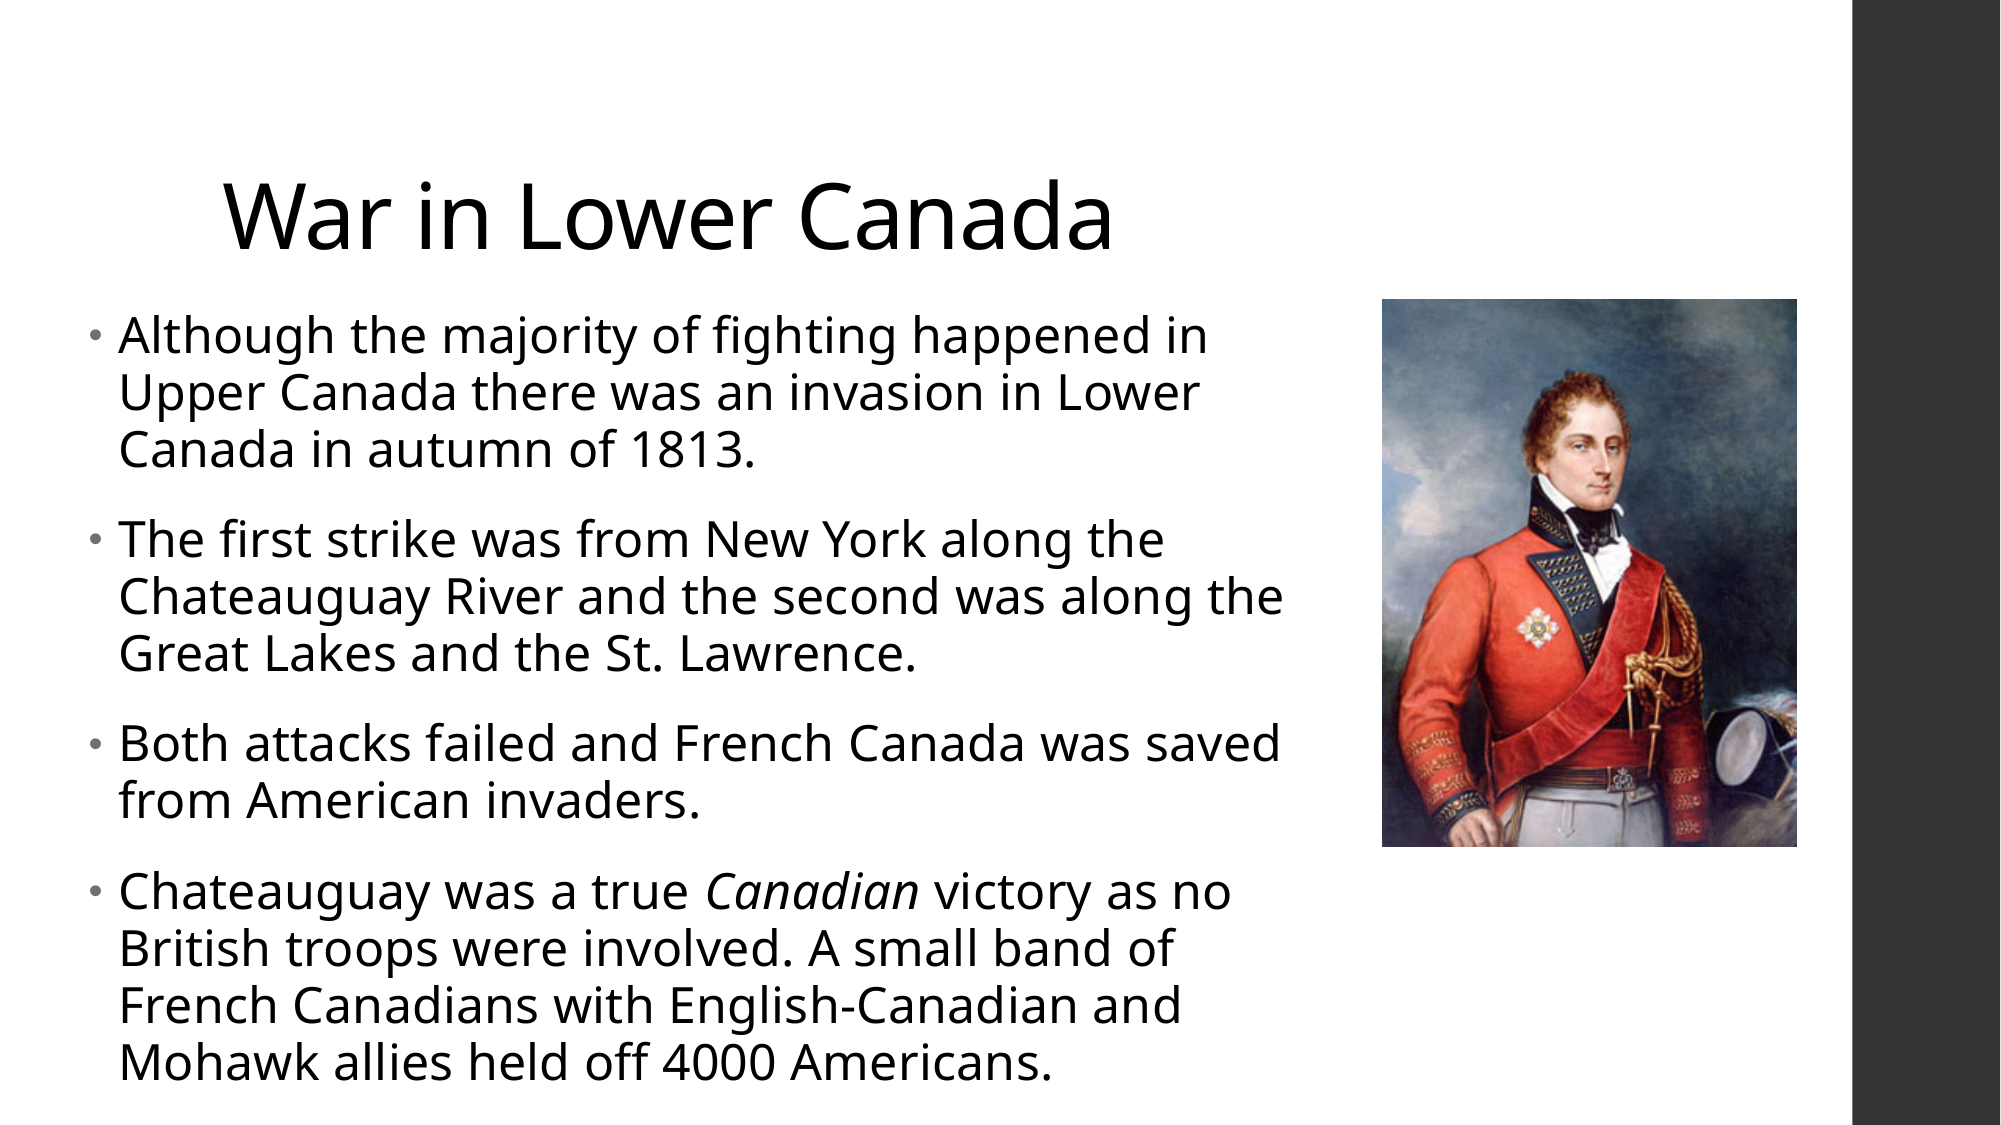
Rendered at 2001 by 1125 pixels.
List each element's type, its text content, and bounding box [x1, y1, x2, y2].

picture [1382, 299, 1798, 847]
list Although the majority of fighting happened in Upper Canada there was an invasion in Lower Canada in autumn of 1813. The first strike was from New York along the Chateauguay River and the second was along the Great Lakes and the St. Lawrence. Both attacks failed and French Canada was saved from American invaders. Chateauguay was a true Canadian victory as no British troops were involved. A small band of French Canadians with English-Canadian and Mohawk allies held off 4000 Americans. [73, 299, 1342, 1059]
title War in Lower Canada [206, 60, 1797, 278]
